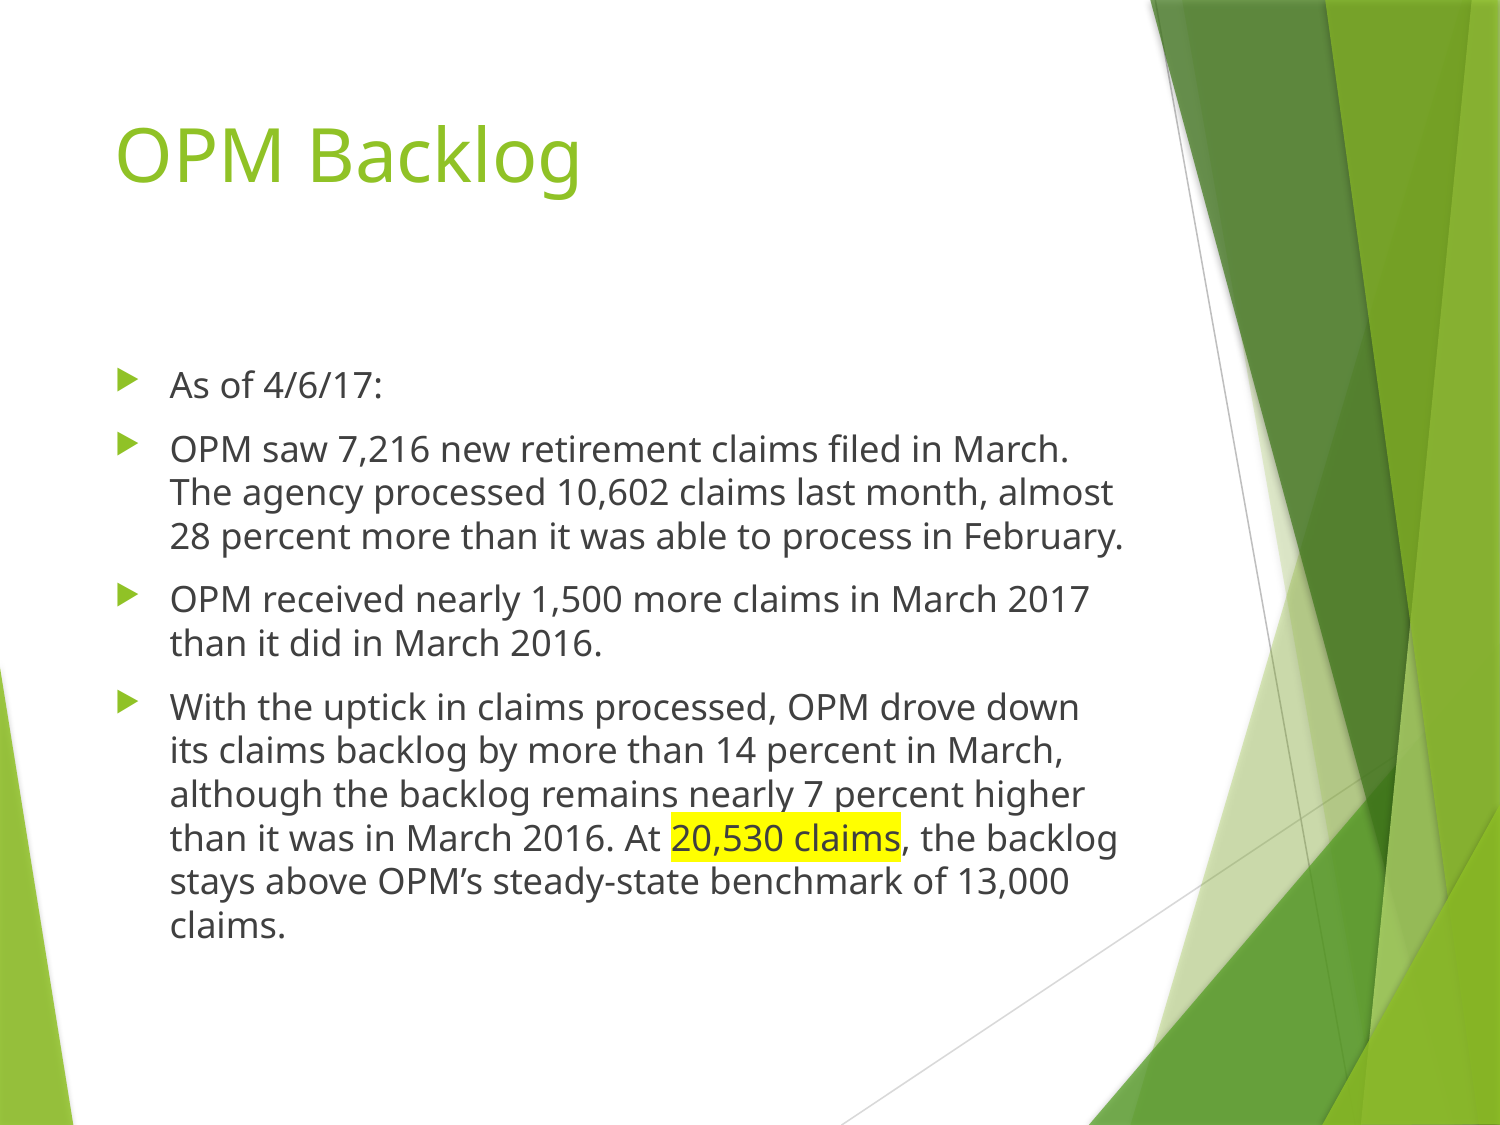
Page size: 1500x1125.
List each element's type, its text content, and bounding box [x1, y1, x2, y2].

list As of 4/6/17: OPM saw 7,216 new retirement claims filed in March. The agency processed 10,602 claims last month, almost 28 percent more than it was able to process in February. OPM received nearly 1,500 more claims in March 2017 than it did in March 2016. With the uptick in claims processed, OPM drove down its claims backlog by more than 14 percent in March, although the backlog remains nearly 7 percent higher than it was in March 2016. At 20,530 claims, the backlog stays above OPM’s steady-state benchmark of 13,000 claims. [99, 354, 1142, 992]
title OPM Backlog [99, 99, 1142, 317]
